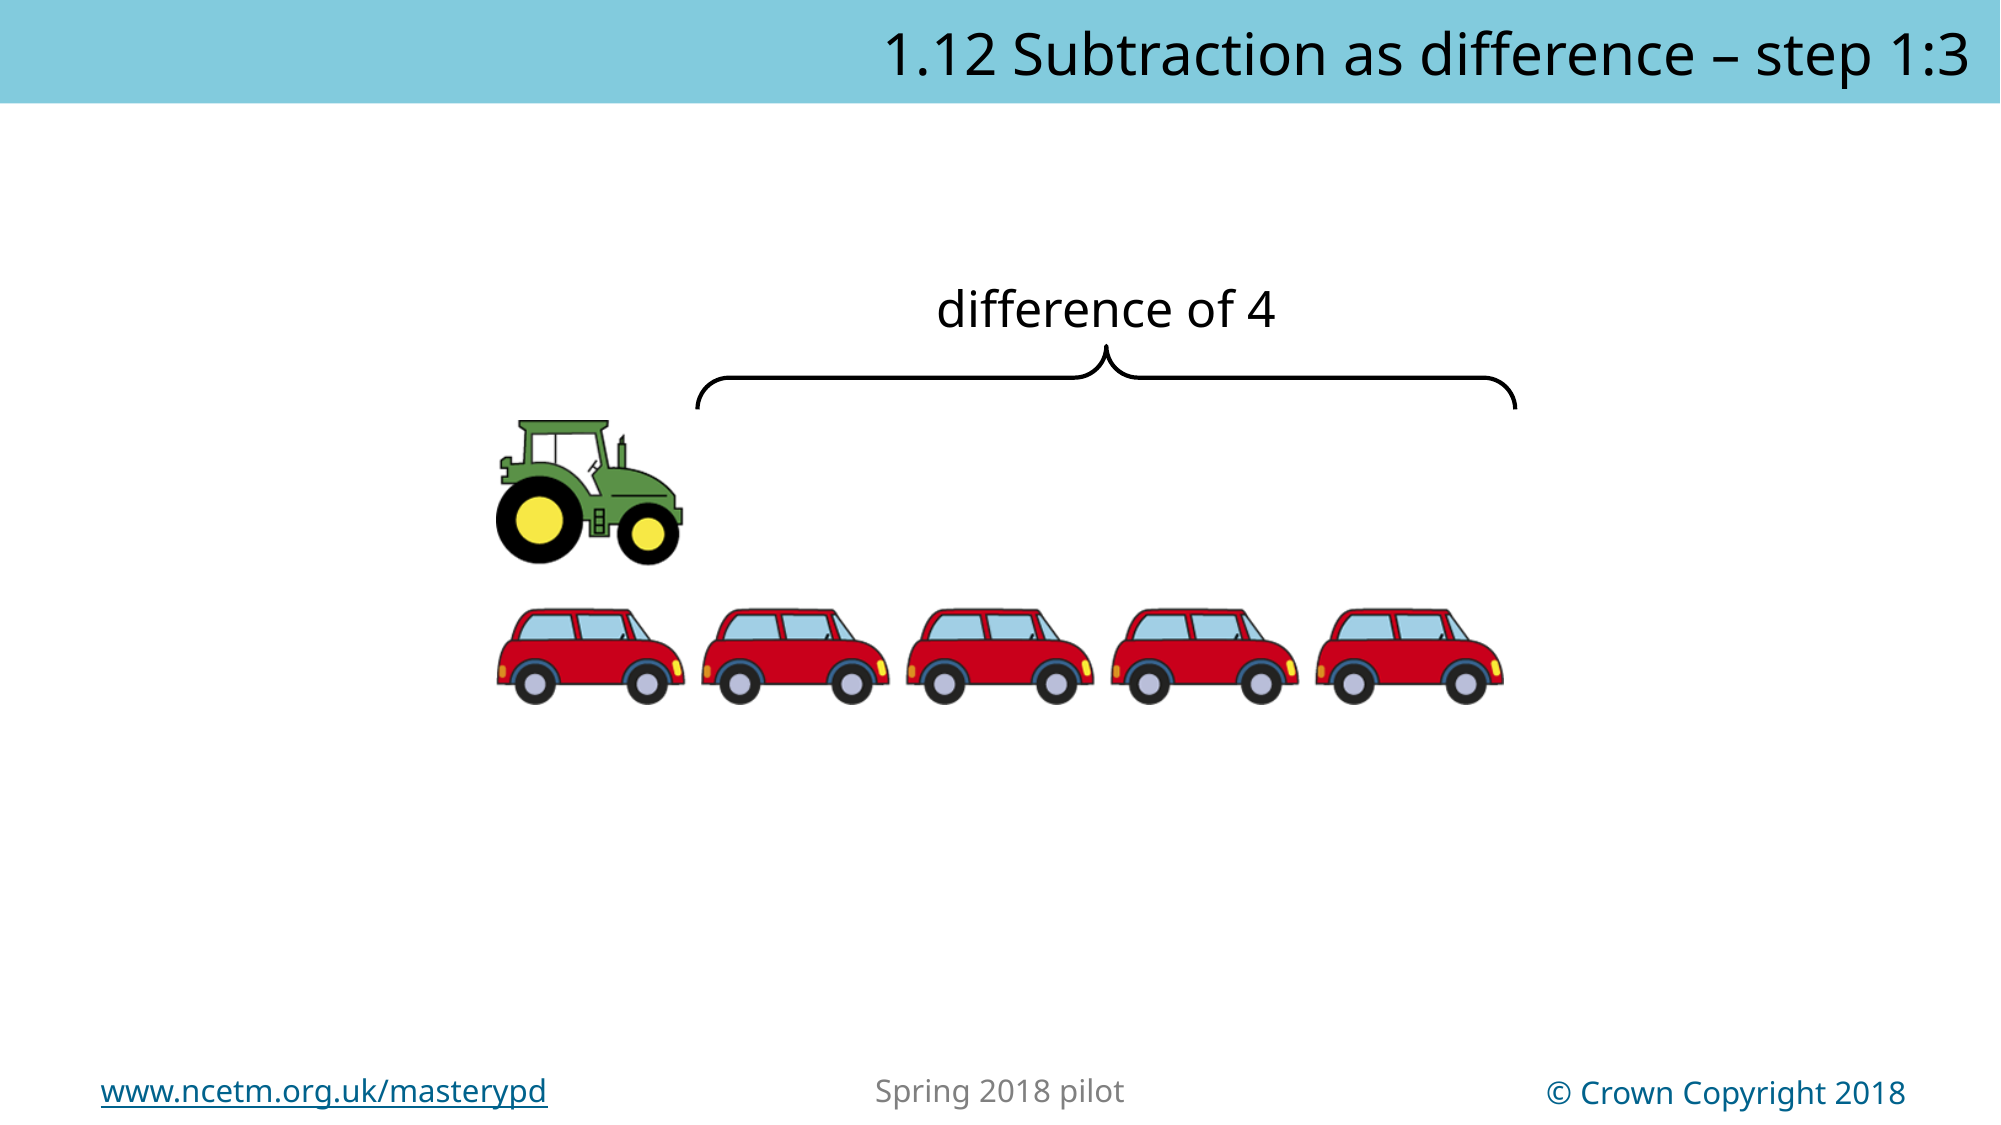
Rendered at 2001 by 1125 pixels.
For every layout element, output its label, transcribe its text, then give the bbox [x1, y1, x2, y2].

list 1.12 Subtraction as difference – step 1:3 [0, 0, 2000, 104]
text_box difference of 4 [921, 270, 1292, 346]
text_box [697, 346, 1516, 410]
picture [496, 420, 1504, 705]
